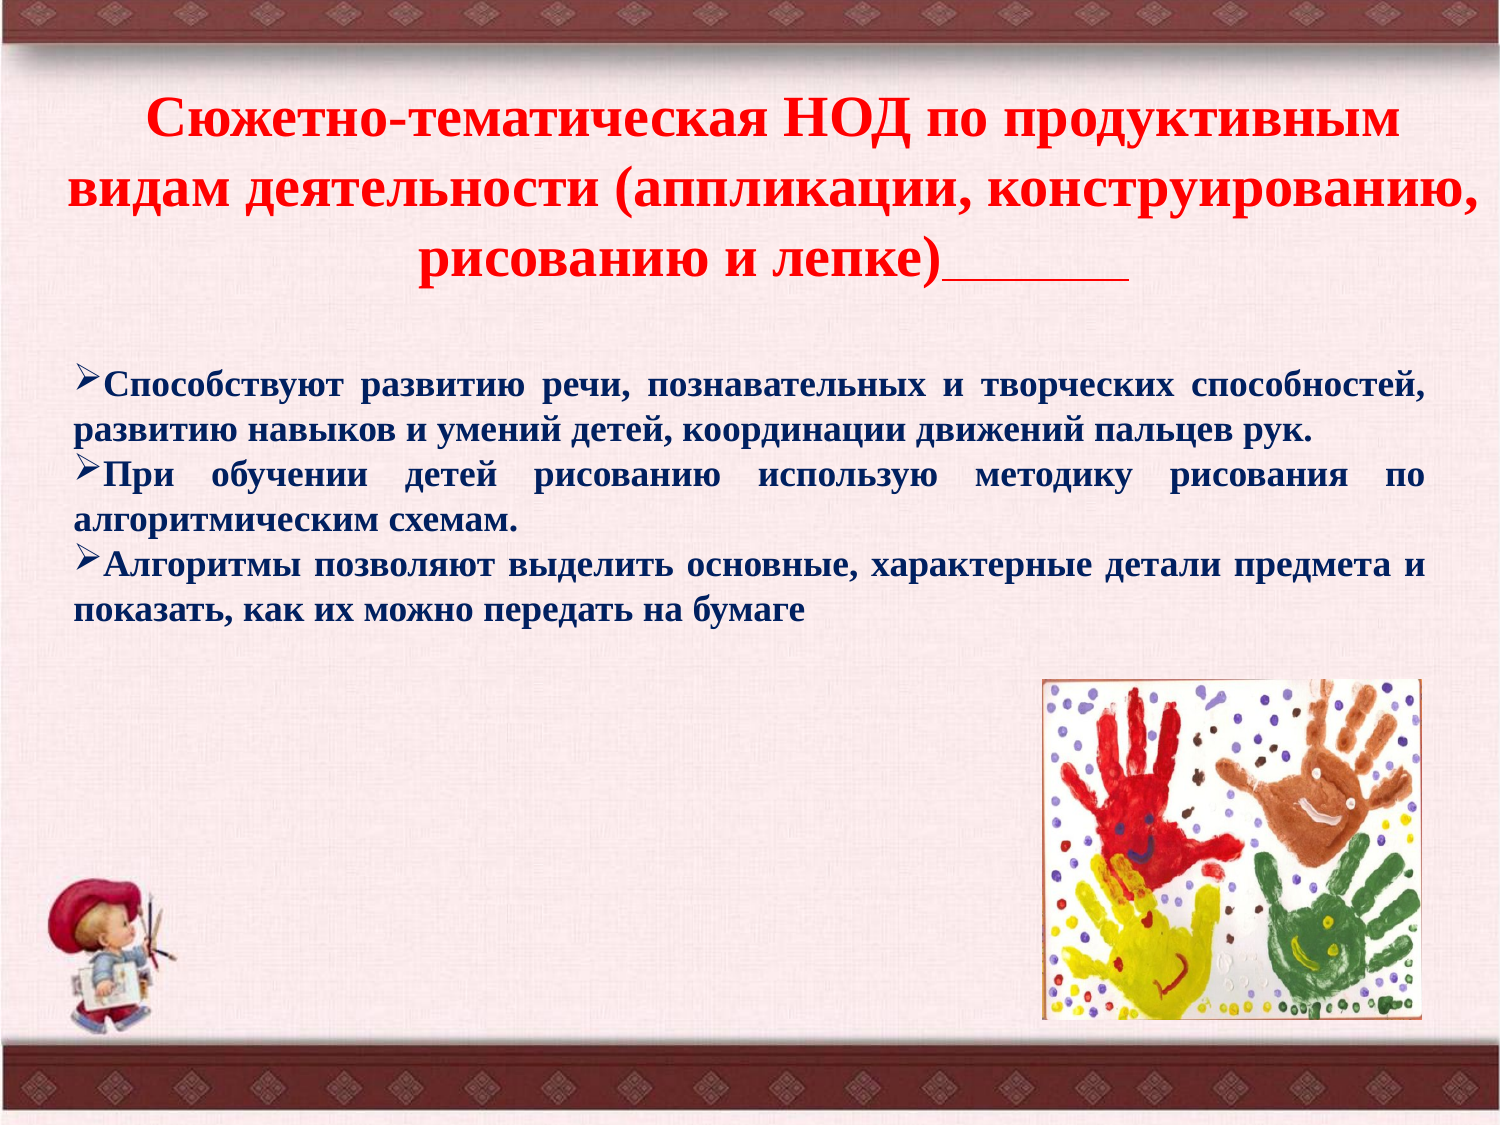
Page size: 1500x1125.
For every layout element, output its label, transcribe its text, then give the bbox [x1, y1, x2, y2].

text_box Способствуют развитию речи, познавательных и творческих способностей, развитию навыков и умений детей, координации движений пальцев рук. При обучении детей рисованию использую методику рисования по алгоритмическим схемам. Алгоритмы позволяют выделить основные, характерные детали предмета и показать, как их можно передать на бумаге [58, 351, 1442, 637]
text_box Сюжетно-тематическая НОД по продуктивным видам деятельности (аппликации, конструированию, рисованию и лепке) [46, 70, 1500, 295]
picture [0, 0, 1500, 1125]
